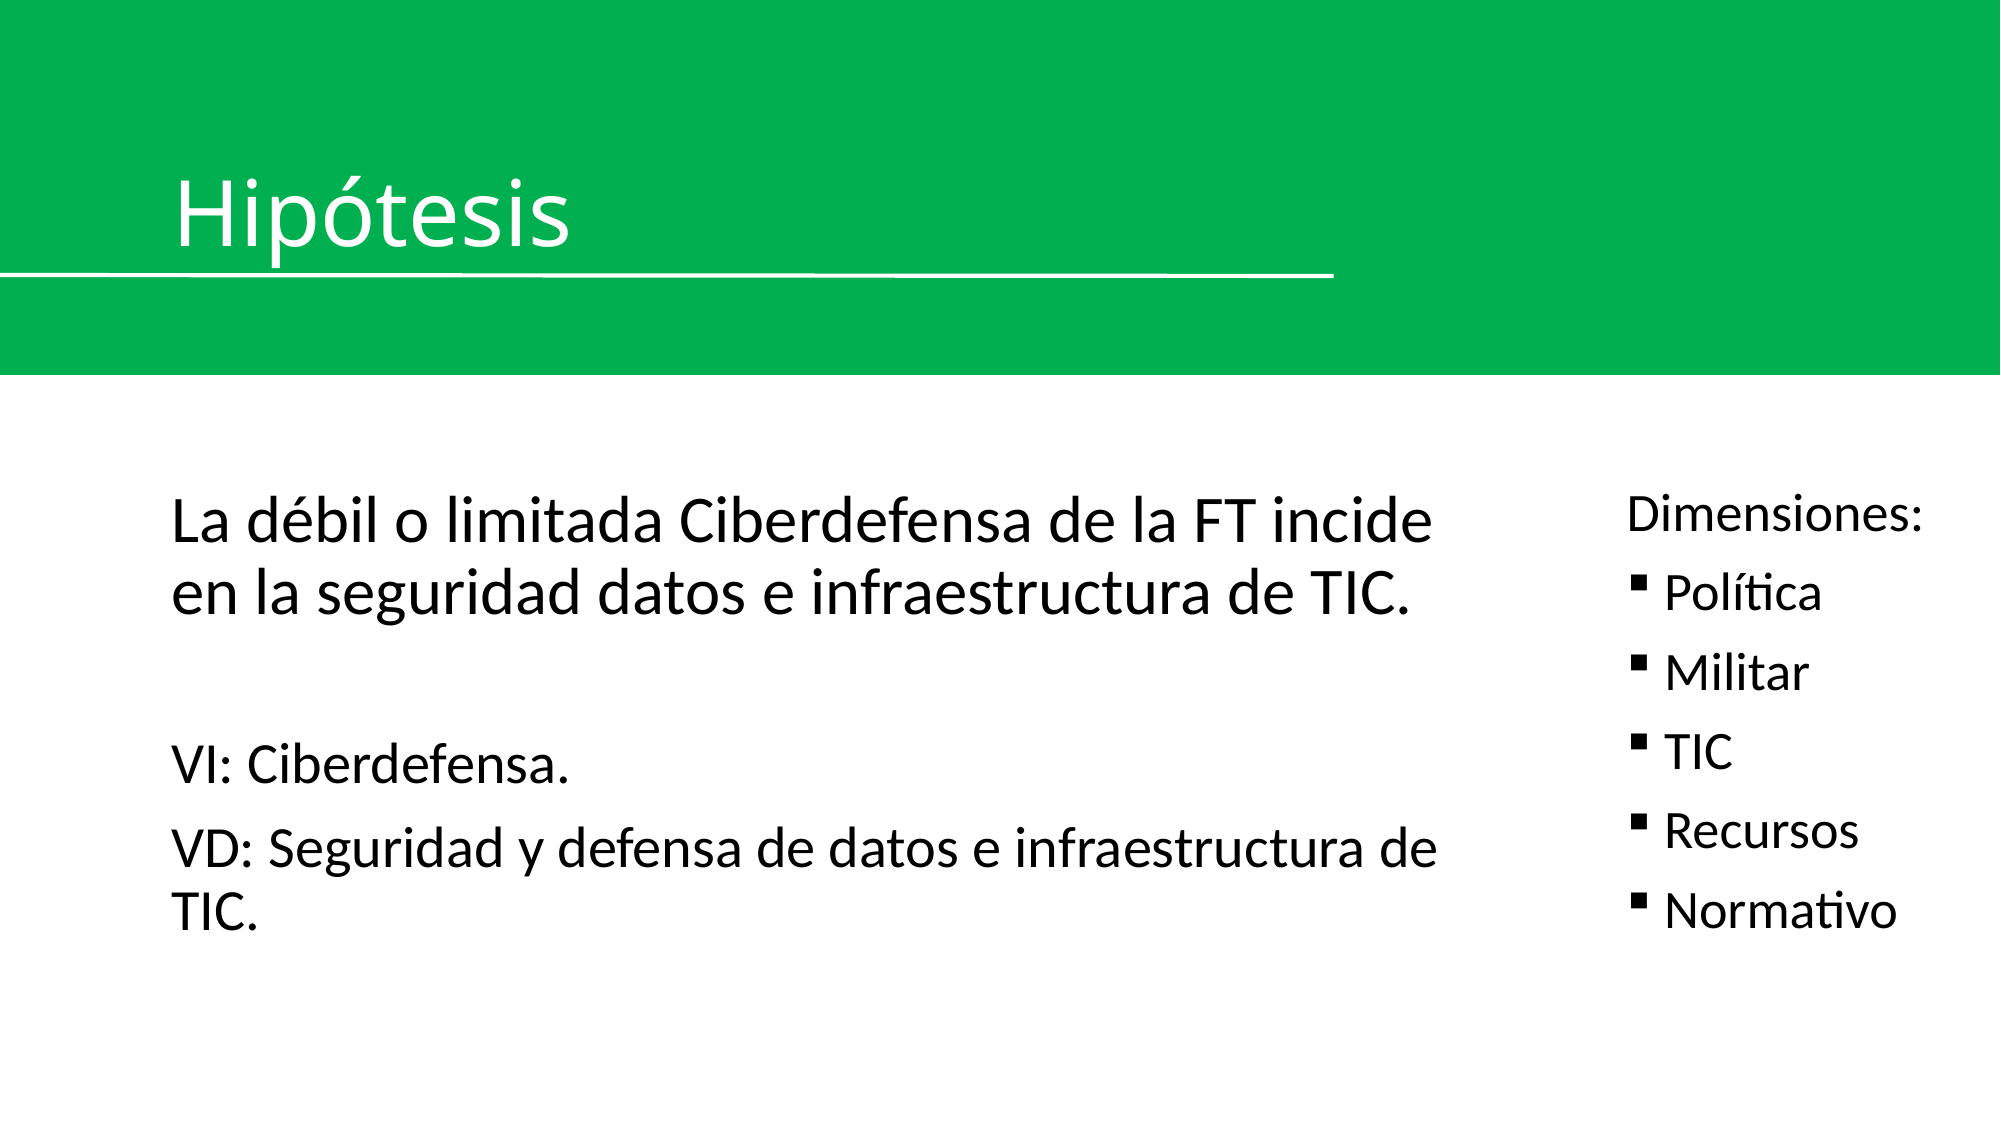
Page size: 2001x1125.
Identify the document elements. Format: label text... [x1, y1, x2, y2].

text_box [0, 0, 2000, 376]
list La débil o limitada Ciberdefensa de la FT incide en la seguridad datos e infraestructura de TIC. VI: Ciberdefensa. VD: Seguridad y defensa de datos e infraestructura de TIC. [156, 477, 1475, 967]
title Hipótesis [157, 71, 1334, 274]
list Dimensiones: Política Militar TIC Recursos Normativo [1611, 477, 1966, 967]
